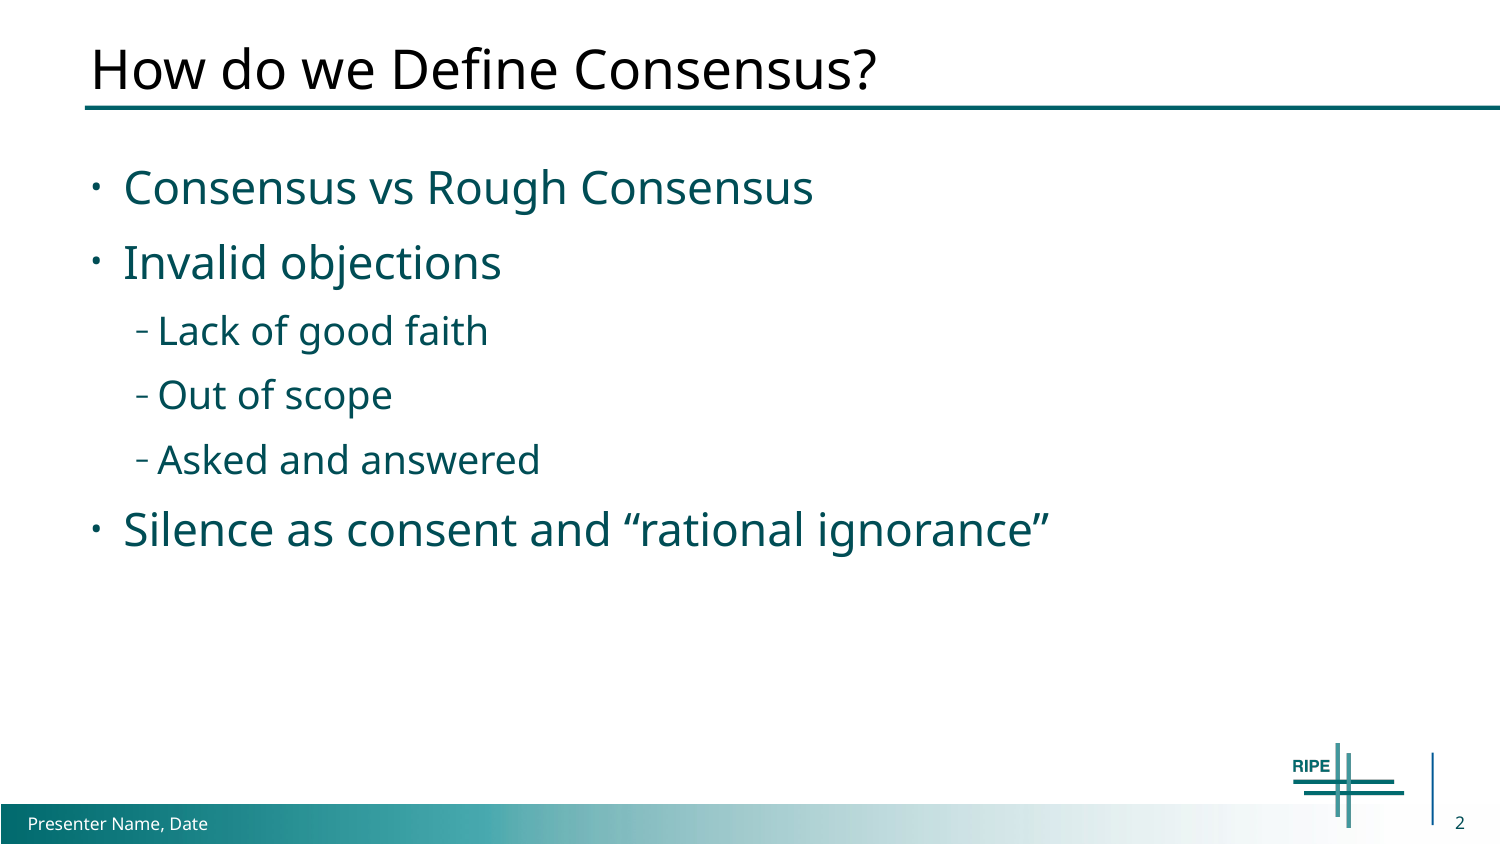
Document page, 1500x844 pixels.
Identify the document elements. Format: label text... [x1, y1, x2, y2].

slide_number 2 [1439, 803, 1480, 834]
list Consensus vs Rough Consensus Invalid objections Lack of good faith Out of scope Asked and answered Silence as consent and “rational ignorance” [82, 139, 1439, 760]
title How do we Define Consensus? [82, 21, 1439, 109]
picture [1, 804, 1500, 844]
